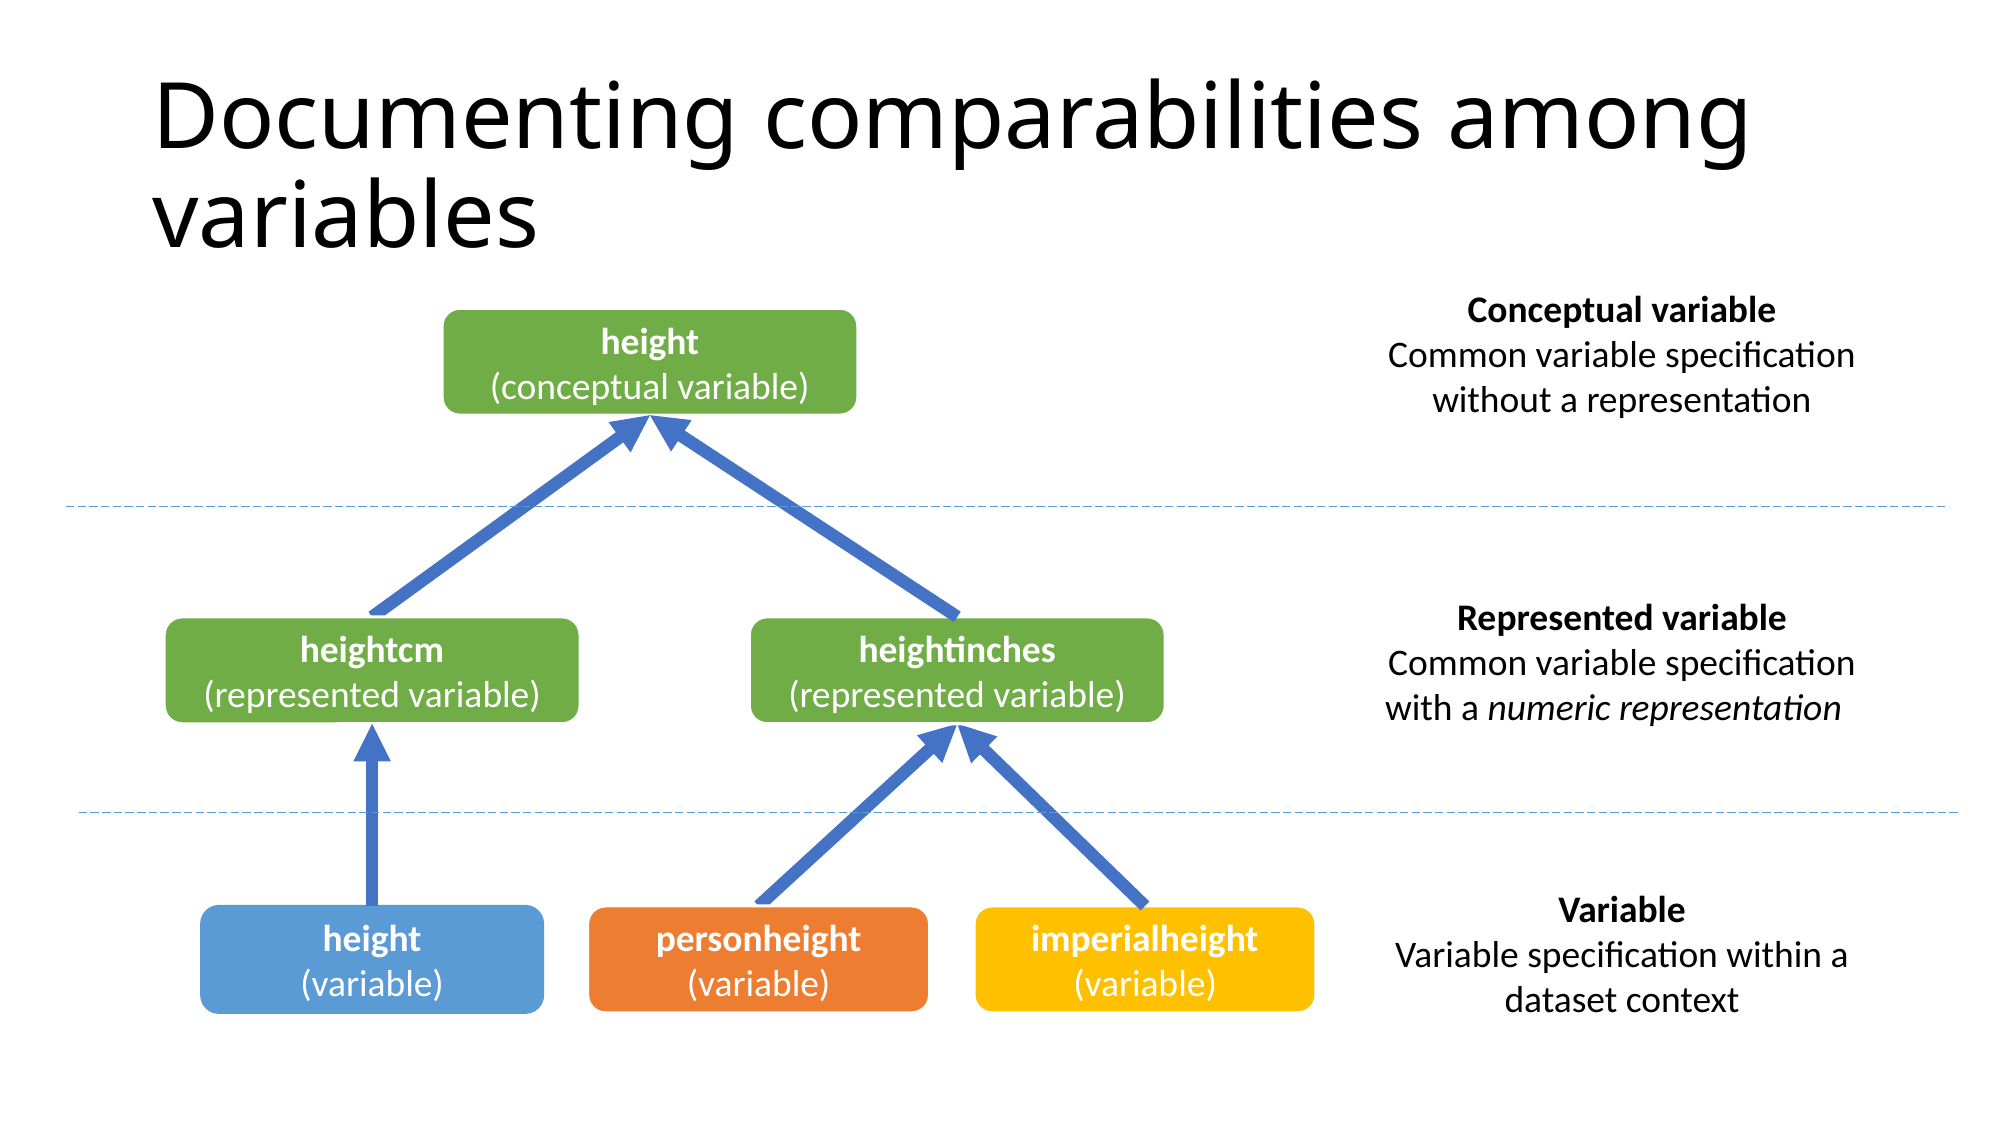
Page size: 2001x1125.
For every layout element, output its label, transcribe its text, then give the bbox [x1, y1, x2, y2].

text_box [958, 723, 1146, 812]
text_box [372, 507, 649, 617]
text_box imperialheight (variable) [972, 904, 1318, 1015]
text_box heightinches (represented variable) [747, 615, 1167, 726]
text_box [649, 415, 958, 506]
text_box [958, 813, 1146, 906]
text_box height (conceptual variable) [440, 306, 860, 415]
title Documenting comparabilities among variables [137, 59, 1915, 278]
text_box height (variable) [200, 904, 545, 1014]
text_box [372, 415, 649, 506]
text_box personheight (variable) [586, 904, 932, 1015]
text_box Conceptual variable Common variable specification without a representation [1362, 261, 1882, 444]
text_box Variable Variable specification within a dataset context [1362, 861, 1882, 1044]
text_box Represented variable Common variable specification with a numeric representation [1362, 569, 1882, 752]
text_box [758, 813, 958, 906]
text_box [649, 507, 958, 617]
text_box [758, 723, 958, 812]
text_box heightcm (represented variable) [162, 615, 582, 726]
